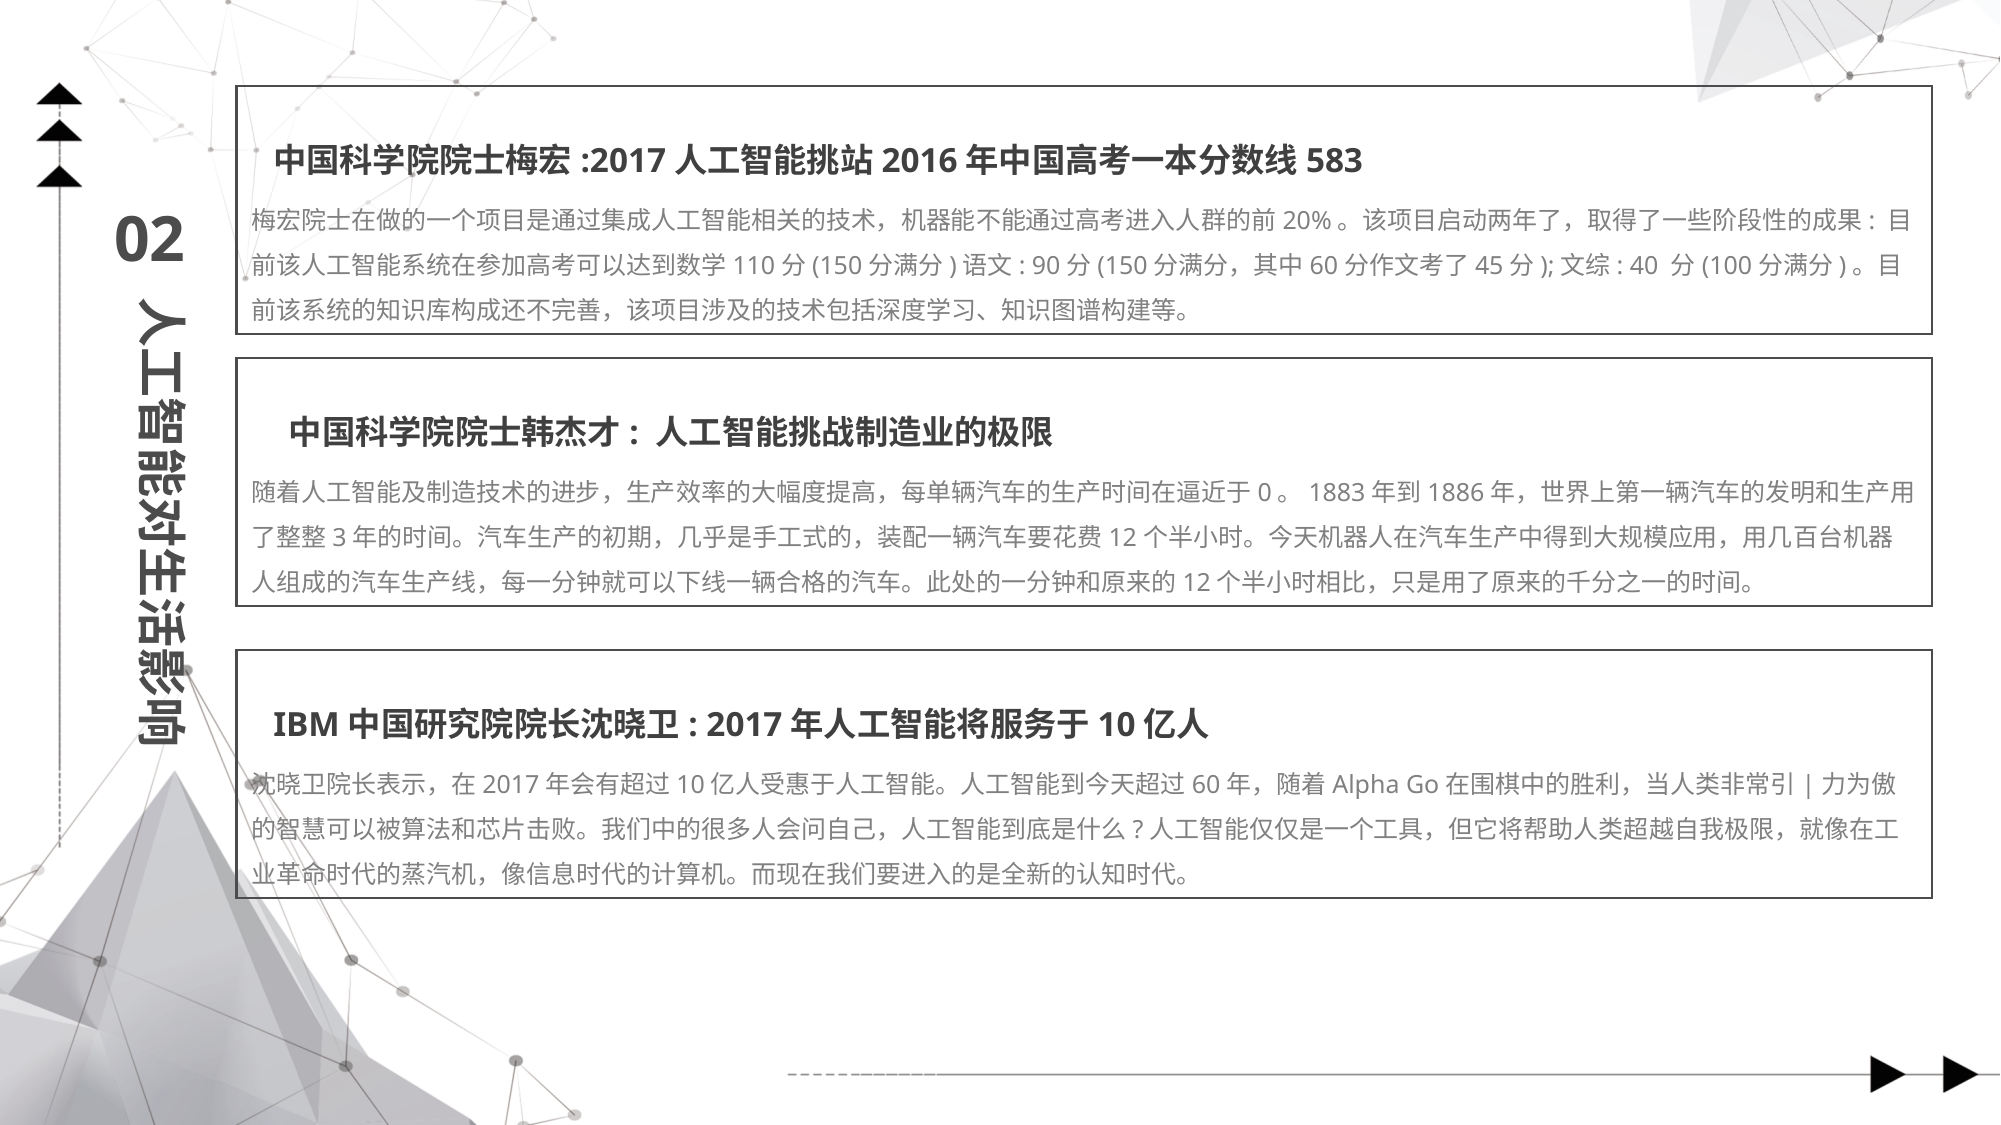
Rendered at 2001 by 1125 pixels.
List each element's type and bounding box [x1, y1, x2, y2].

text_box [236, 650, 1933, 898]
text_box [236, 86, 1933, 334]
text_box [236, 358, 1933, 606]
text_box [95, 191, 205, 753]
picture [0, 0, 2000, 1125]
